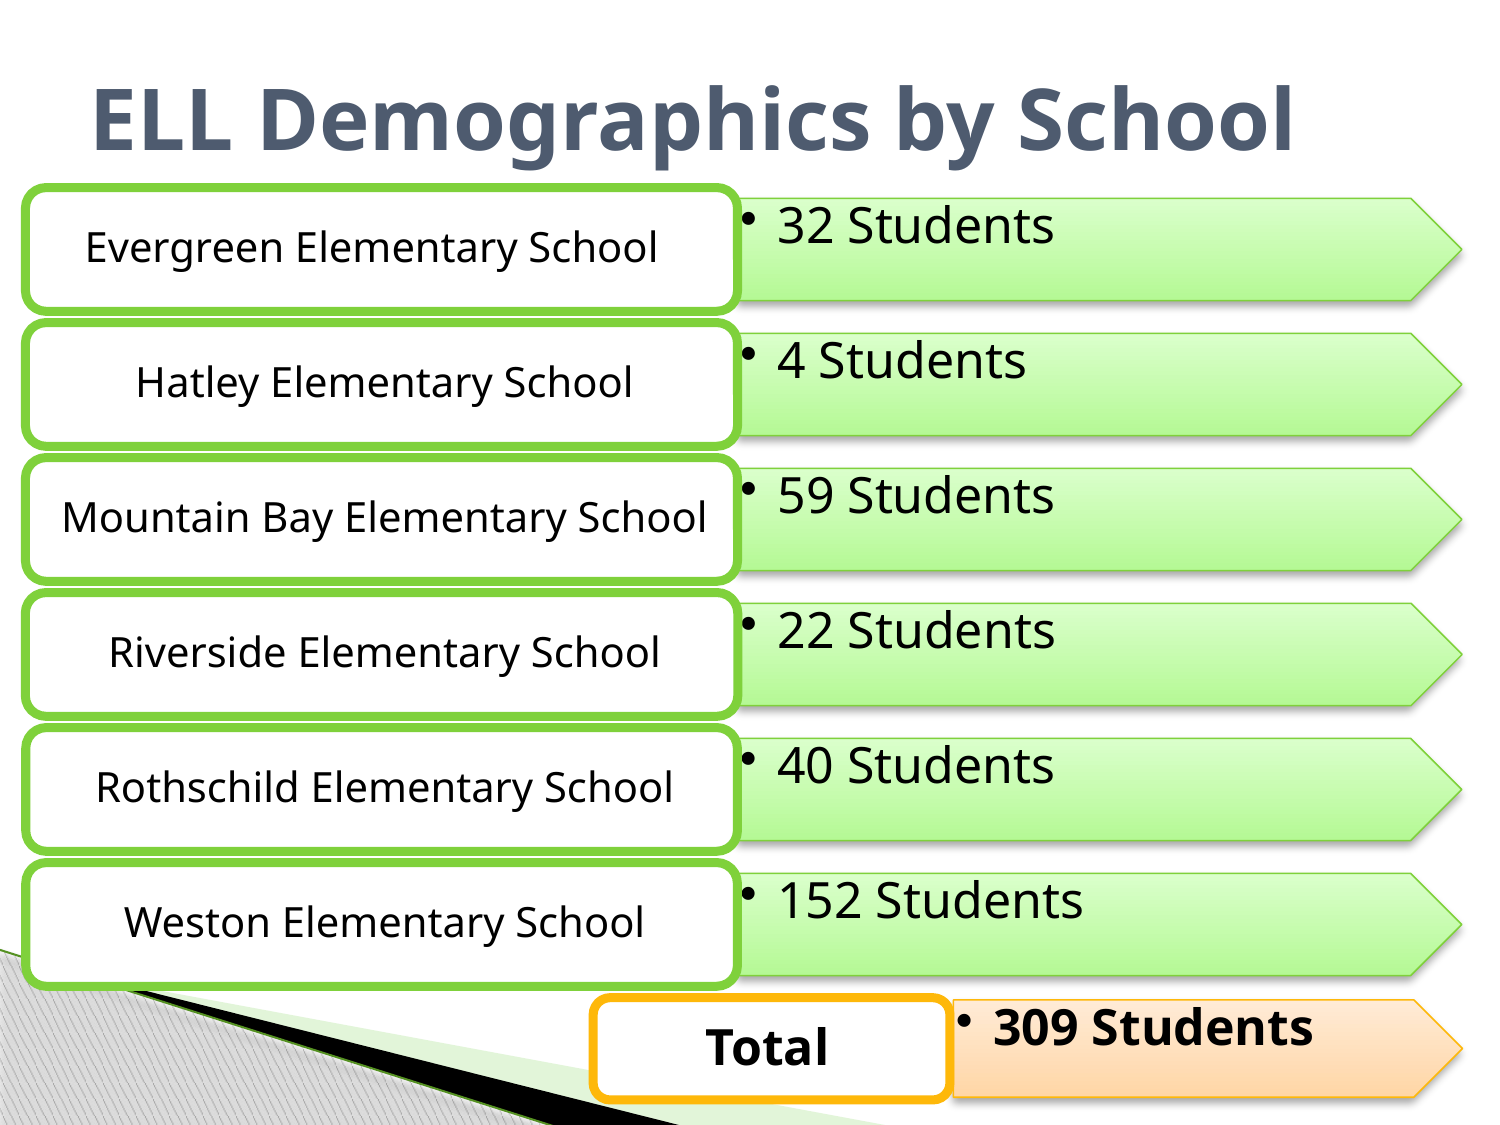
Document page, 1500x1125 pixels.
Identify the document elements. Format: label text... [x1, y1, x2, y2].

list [24, 187, 1463, 1101]
title ELL Demographics by School [75, 45, 1425, 186]
